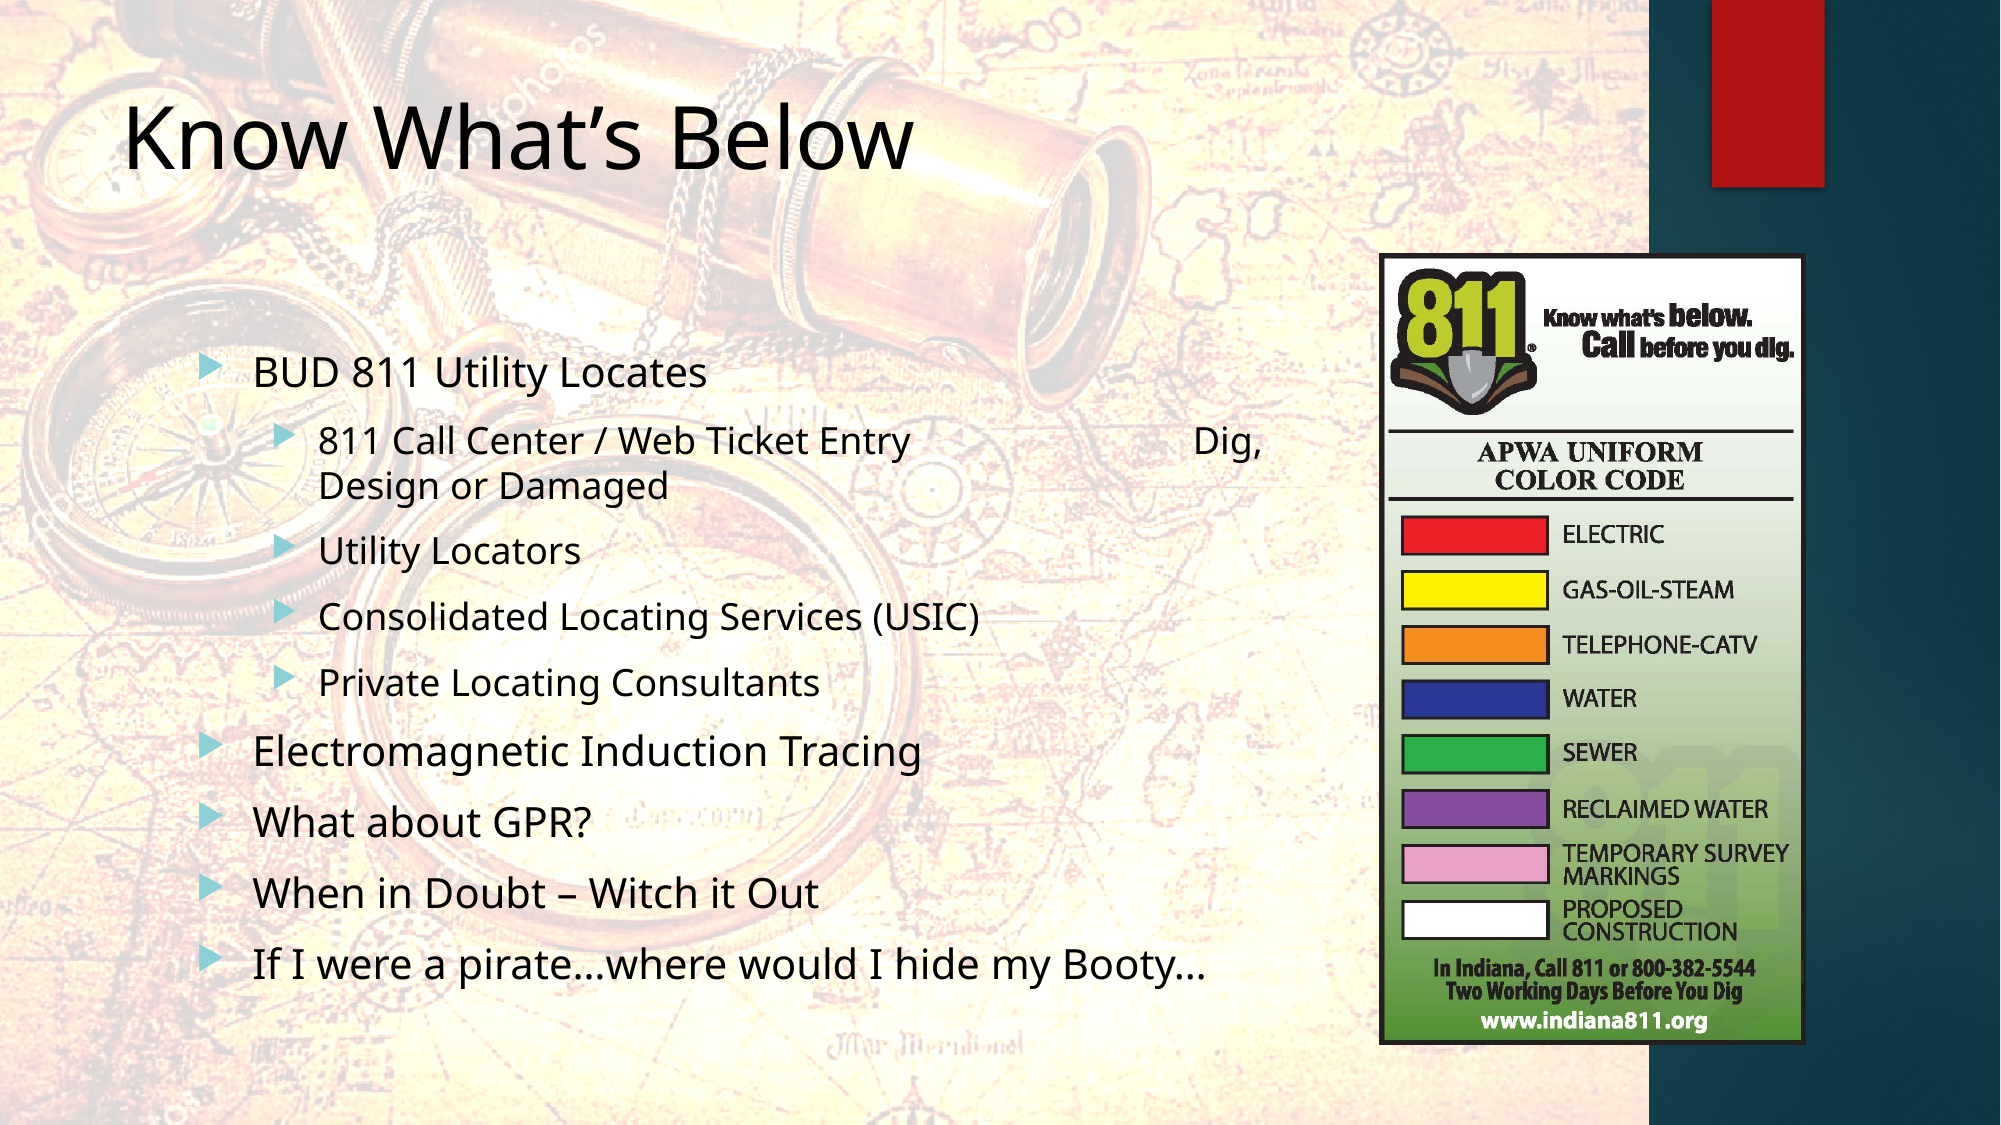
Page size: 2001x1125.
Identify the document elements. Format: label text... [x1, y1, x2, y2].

picture [1379, 253, 1806, 1046]
title Know What’s Below [106, 74, 1649, 304]
list BUD 811 Utility Locates 811 Call Center / Web Ticket Entry Dig, Design or Damaged Utility Locators Consolidated Locating Services (USIC) Private Locating Consultants Electromagnetic Induction Tracing What about GPR? When in Doubt – Witch it Out If I were a pirate…where would I hide my Booty… [181, 338, 1318, 1027]
